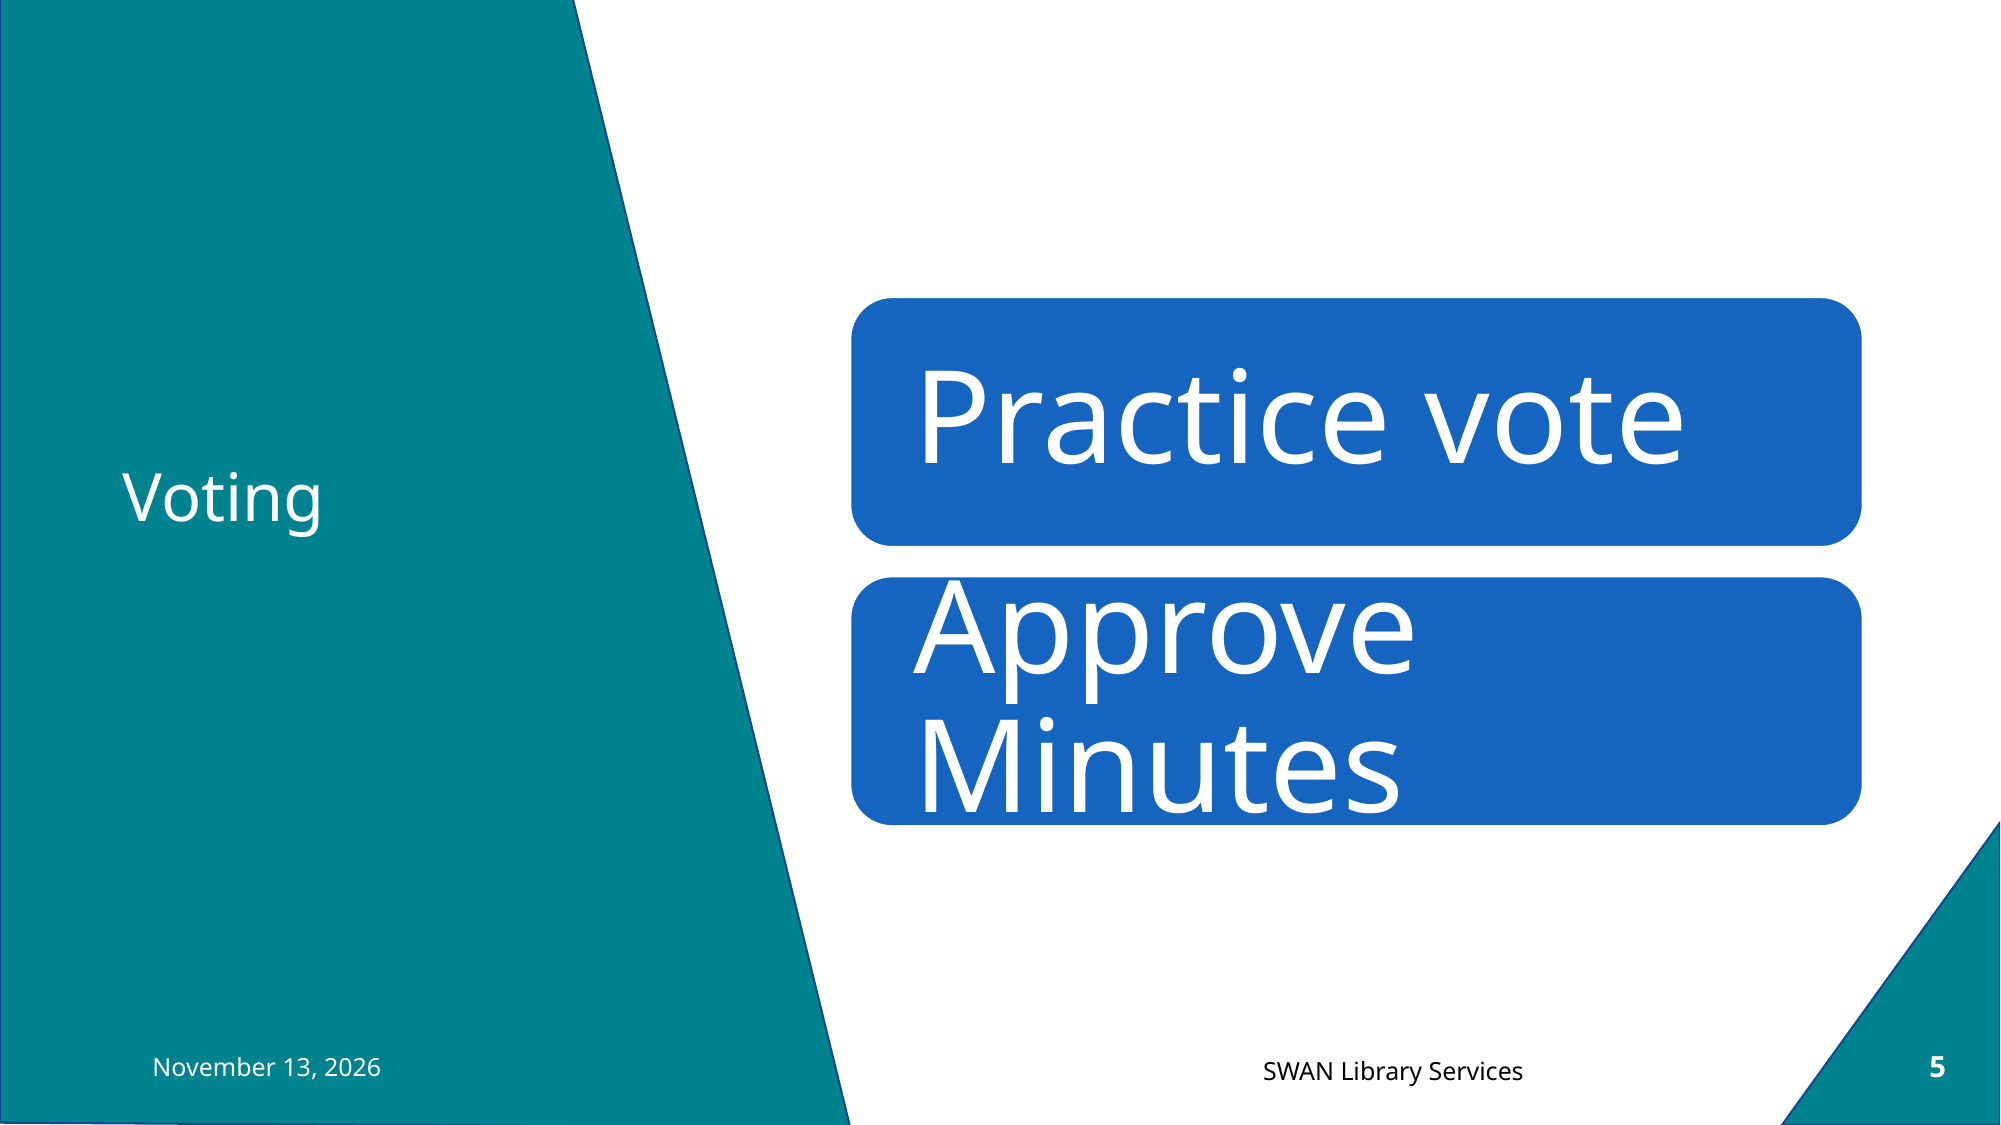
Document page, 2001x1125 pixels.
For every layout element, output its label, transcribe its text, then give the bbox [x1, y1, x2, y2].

slide_number 5 [1894, 1038, 1982, 1099]
title Voting [107, 280, 618, 544]
footer SWAN Library Services [1056, 1040, 1732, 1100]
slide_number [137, 1038, 588, 1099]
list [850, 161, 1863, 962]
